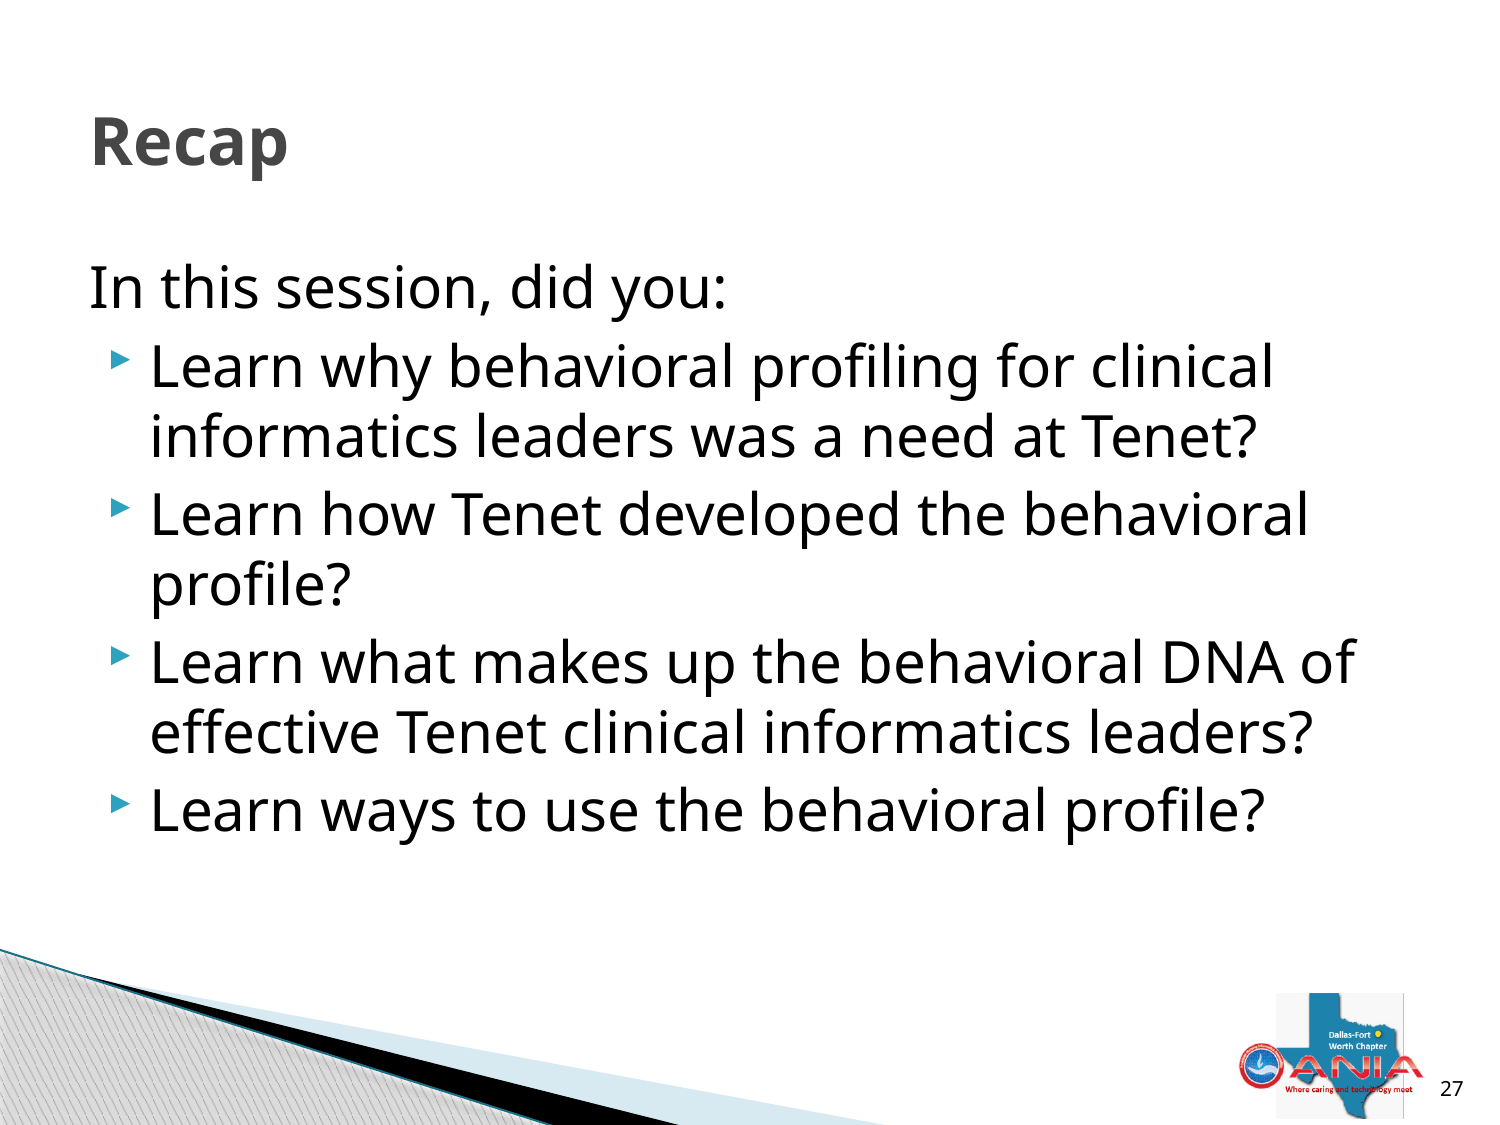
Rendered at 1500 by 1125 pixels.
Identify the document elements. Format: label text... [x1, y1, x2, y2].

slide_number 27 [1418, 1051, 1479, 1112]
picture [1238, 993, 1425, 1119]
title Recap [75, 45, 1425, 233]
list In this session, did you: Learn why behavioral profiling for clinical informatics leaders was a need at Tenet? Learn how Tenet developed the behavioral profile? Learn what makes up the behavioral DNA of effective Tenet clinical informatics leaders? Learn ways to use the behavioral profile? [75, 243, 1425, 986]
